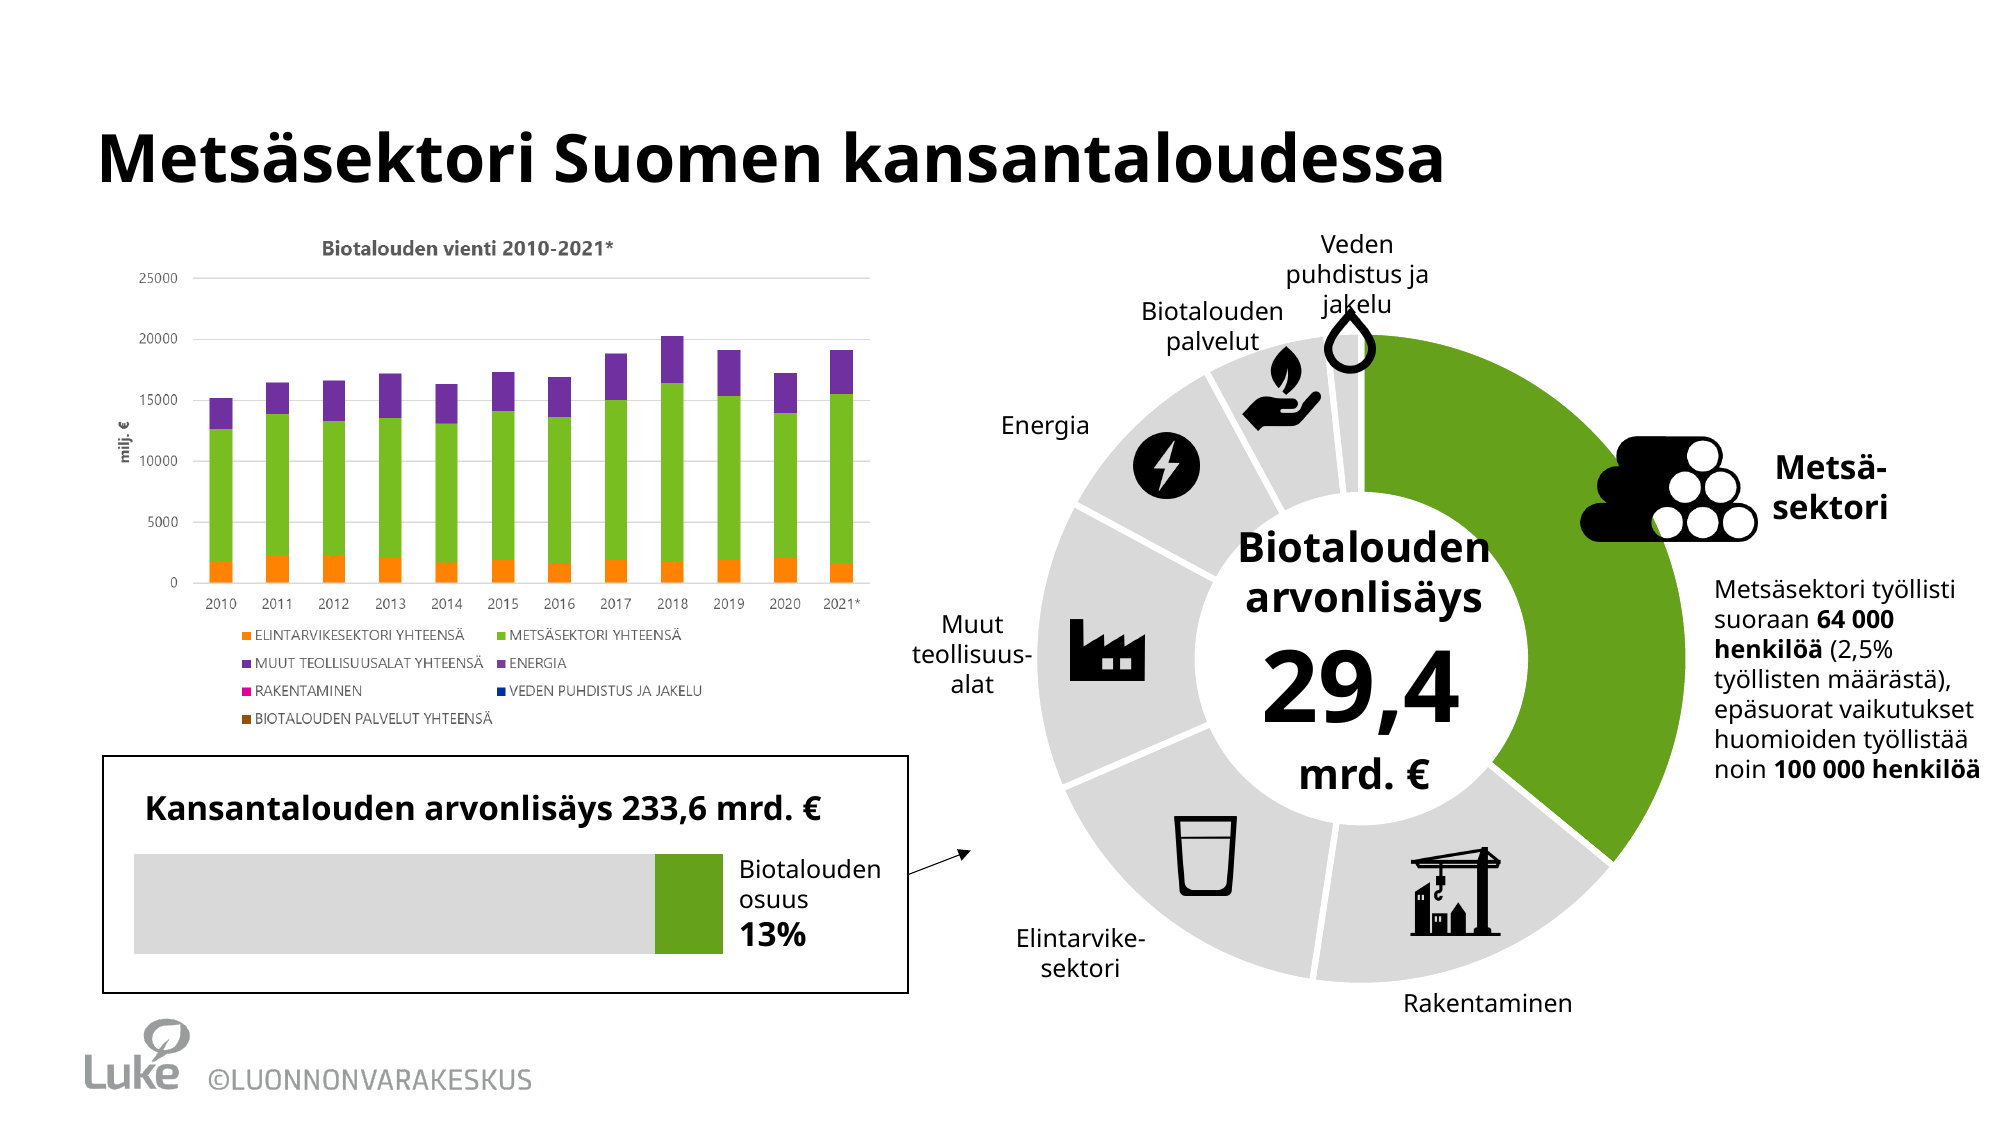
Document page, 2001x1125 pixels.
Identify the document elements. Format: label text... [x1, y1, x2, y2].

chart [102, 850, 835, 979]
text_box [908, 850, 971, 875]
picture [85, 1018, 531, 1090]
text_box Metsäsektori työllisti suoraan 64 000 henkilöä (2,5% työllisten määrästä), epäsuorat vaikutukset huomioiden työllistää noin 100 000 henkilöä [1934, 566, 1997, 791]
text_box [102, 755, 891, 994]
picture [99, 225, 873, 733]
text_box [891, 220, 1934, 1024]
title Metsäsektori Suomen kansantaloudessa [81, 82, 1906, 240]
